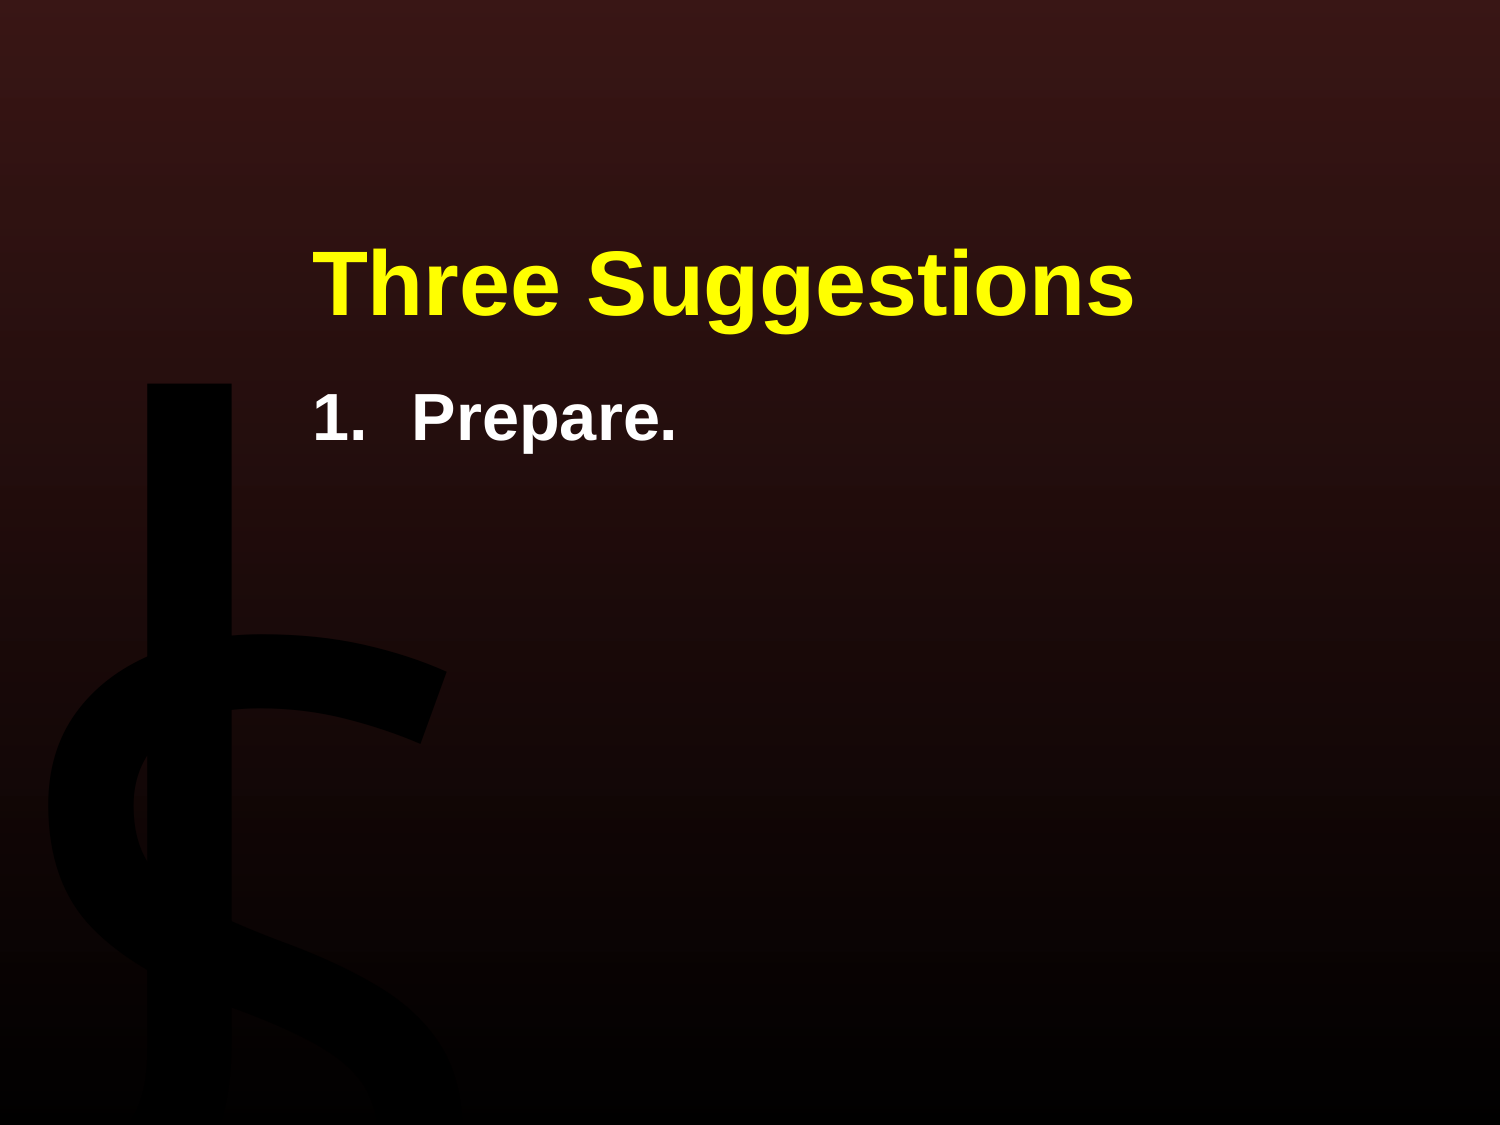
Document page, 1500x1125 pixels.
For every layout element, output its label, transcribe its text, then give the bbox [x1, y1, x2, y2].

text_box Three Suggestions [297, 216, 1500, 367]
text_box Prepare. [297, 366, 1435, 892]
